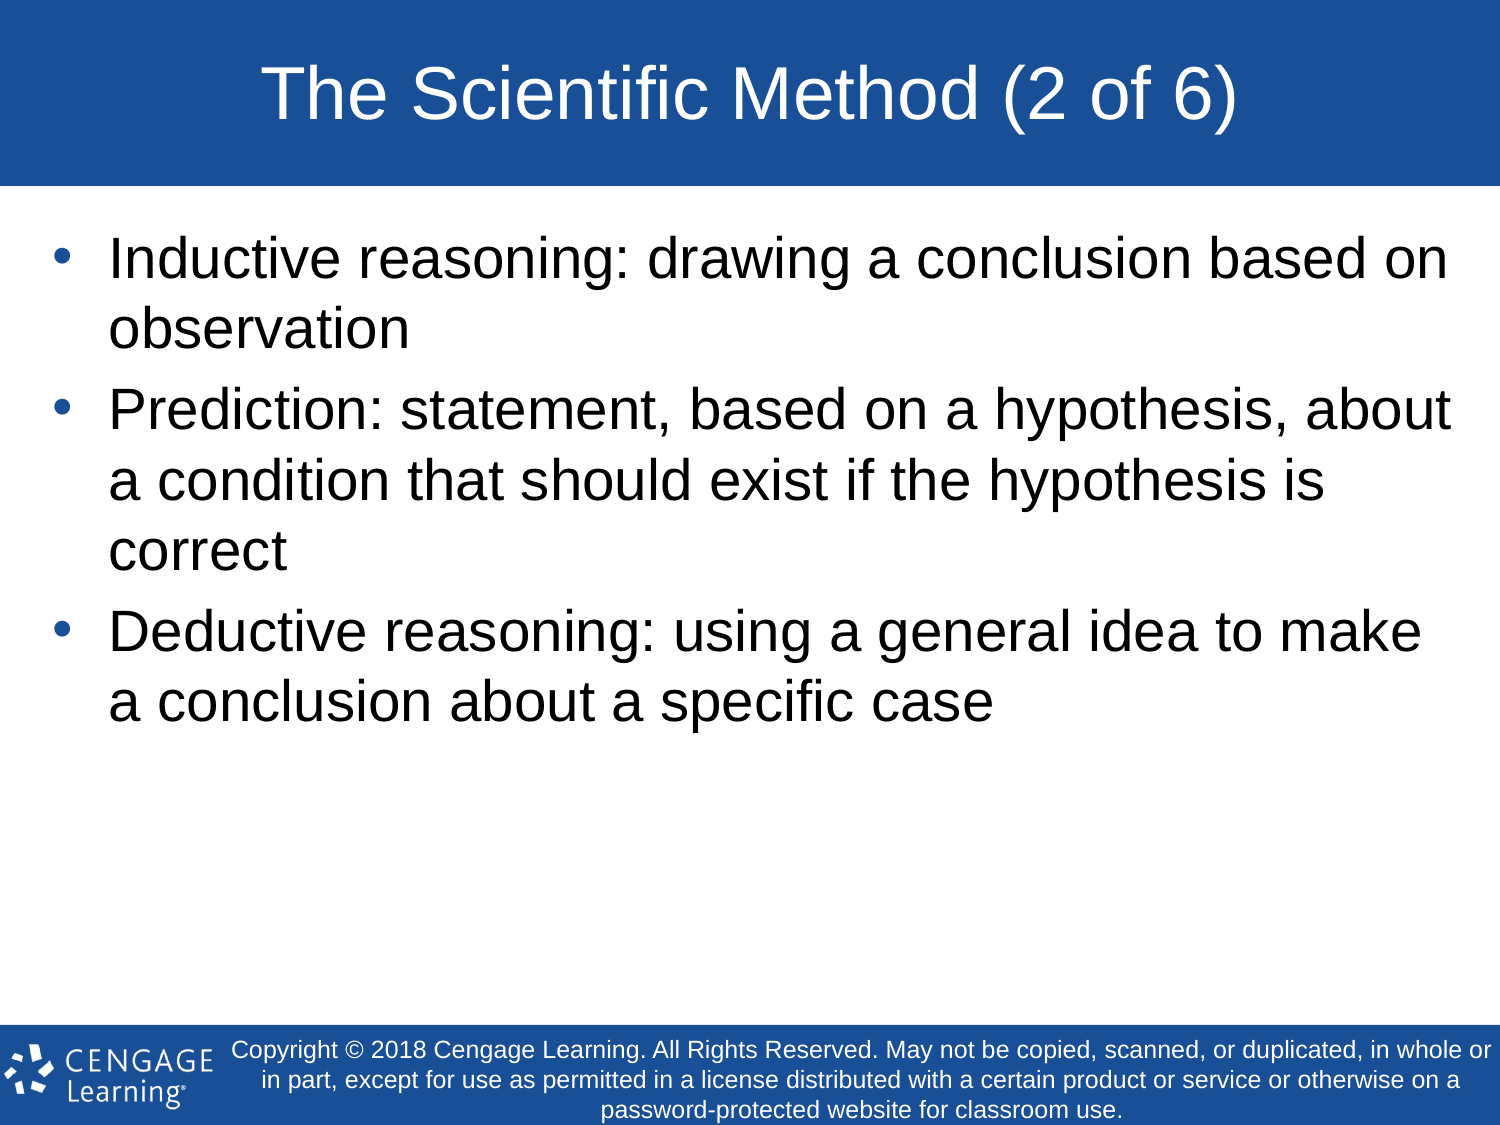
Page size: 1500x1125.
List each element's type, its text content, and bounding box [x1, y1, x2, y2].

picture [0, 1040, 216, 1113]
title The Scientific Method (2 of 6) [7, 4, 1493, 175]
list Inductive reasoning: drawing a conclusion based on observation Prediction: statement, based on a hypothesis, about a condition that should exist if the hypothesis is correct Deductive reasoning: using a general idea to make a conclusion about a specific case [37, 212, 1475, 1005]
